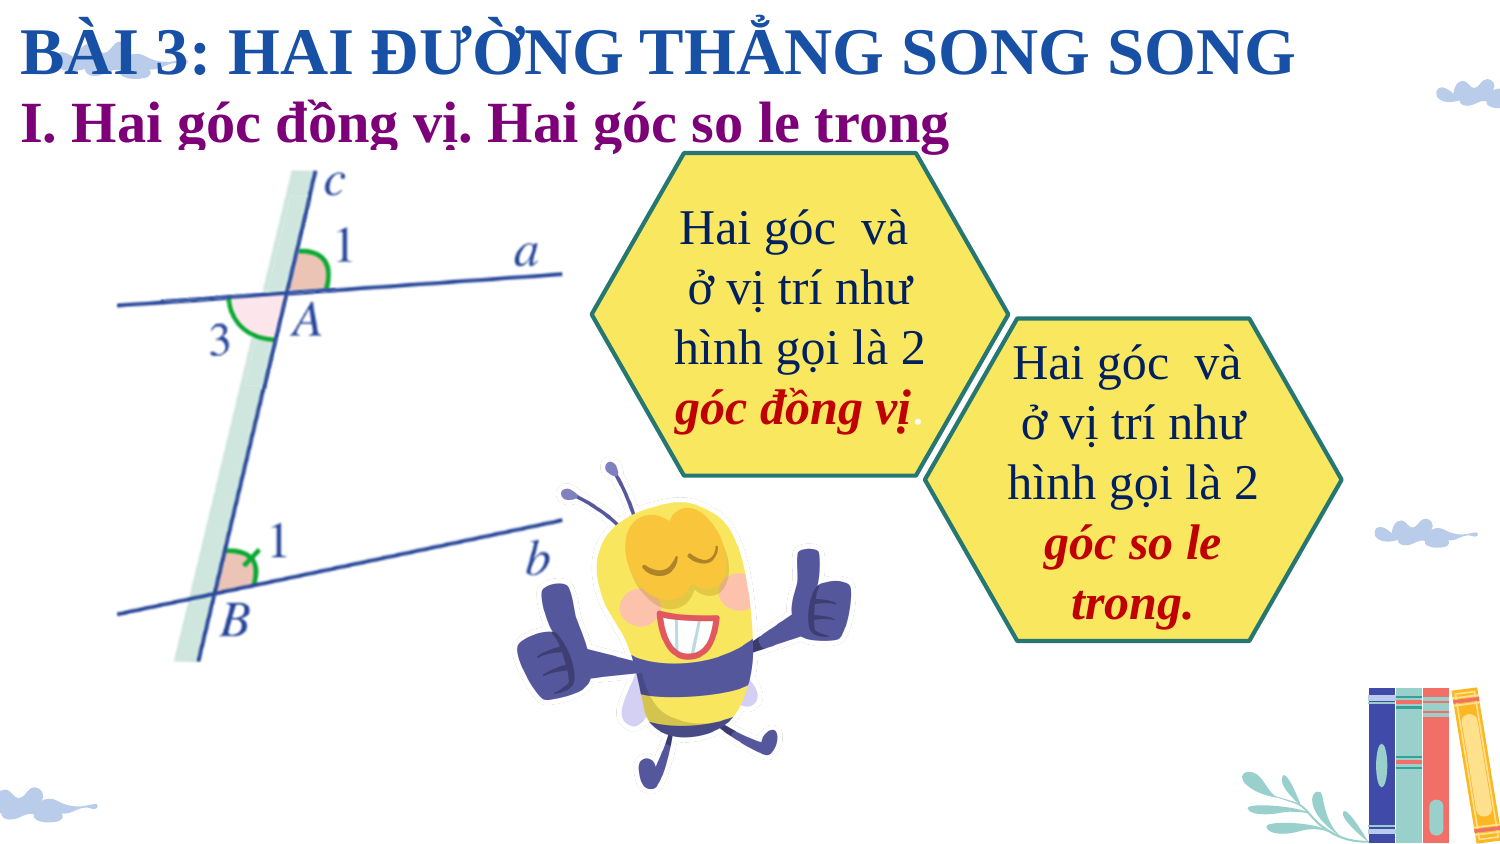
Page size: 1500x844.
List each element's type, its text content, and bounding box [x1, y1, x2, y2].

text_box BÀI 3: HAI ĐƯỜNG THẲNG SONG SONG [5, 0, 1313, 95]
picture [116, 150, 857, 796]
text_box I. Hai góc đồng vị. Hai góc so le trong [5, 76, 966, 162]
